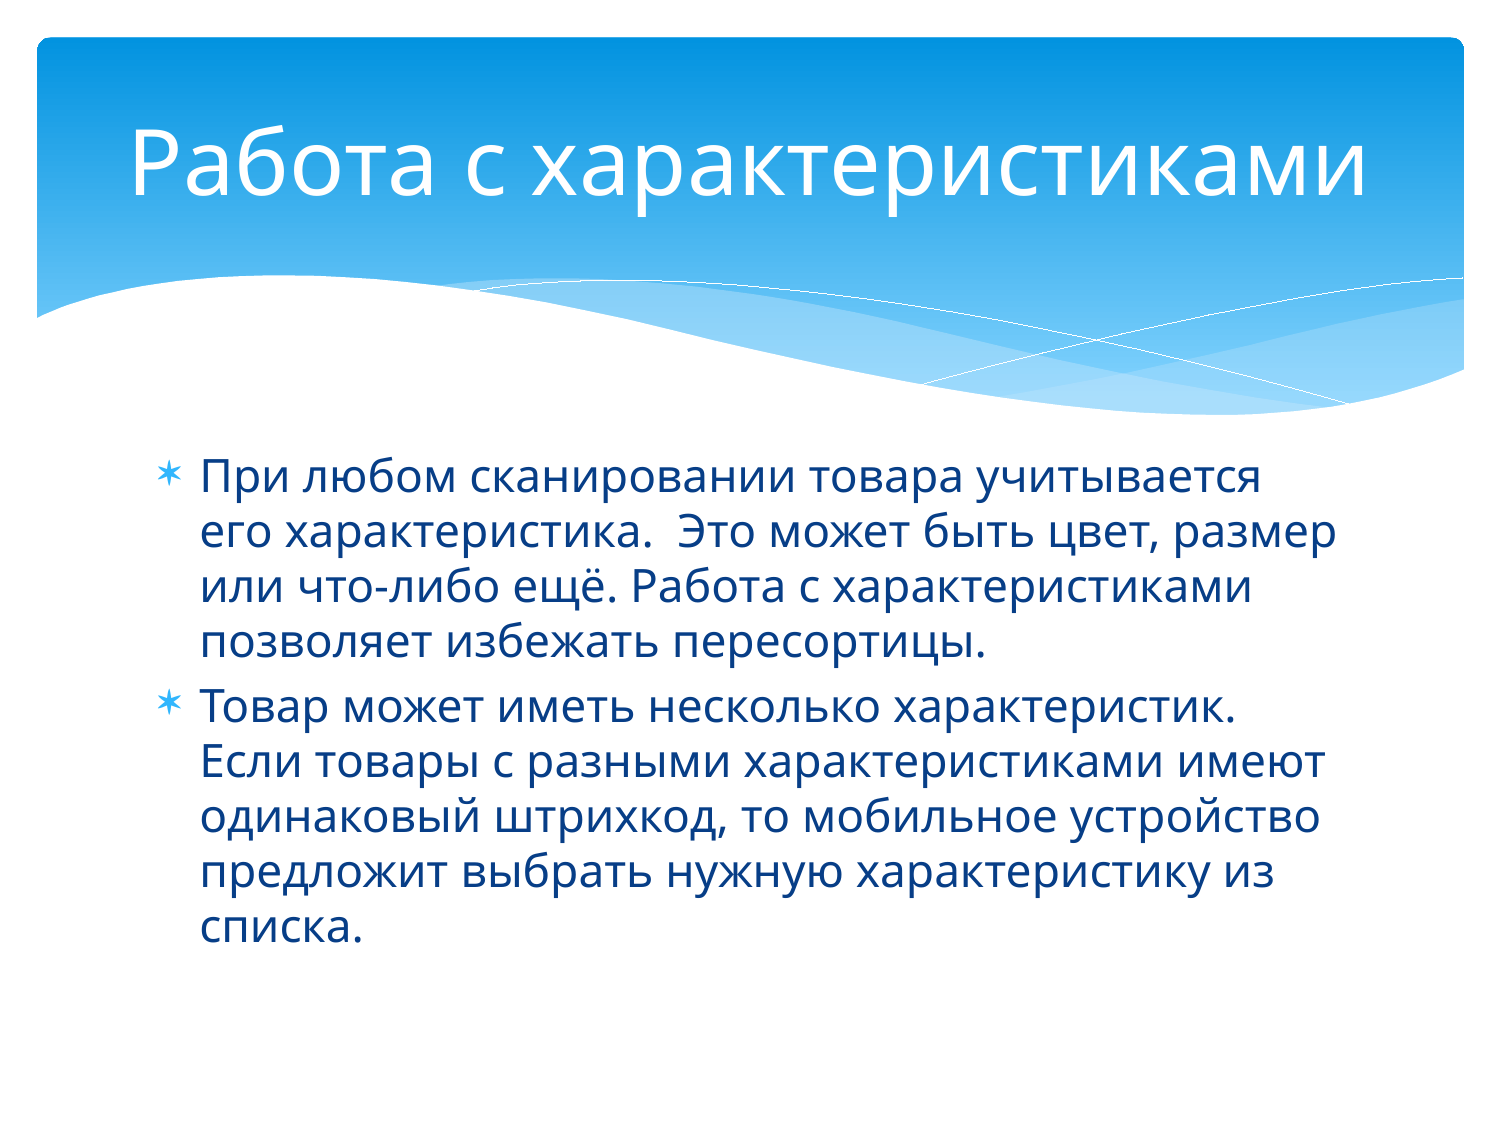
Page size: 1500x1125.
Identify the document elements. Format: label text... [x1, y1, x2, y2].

title Работа с характеристиками [75, 55, 1425, 261]
list При любом сканировании товара учитывается его характеристика. Это может быть цвет, размер или что-либо ещё. Работа с характеристиками позволяет избежать пересортицы. Товар может иметь несколько характеристик. Если товары с разными характеристиками имеют одинаковый штрихкод, то мобильное устройство предложит выбрать нужную характеристику из списка. [143, 438, 1359, 1005]
